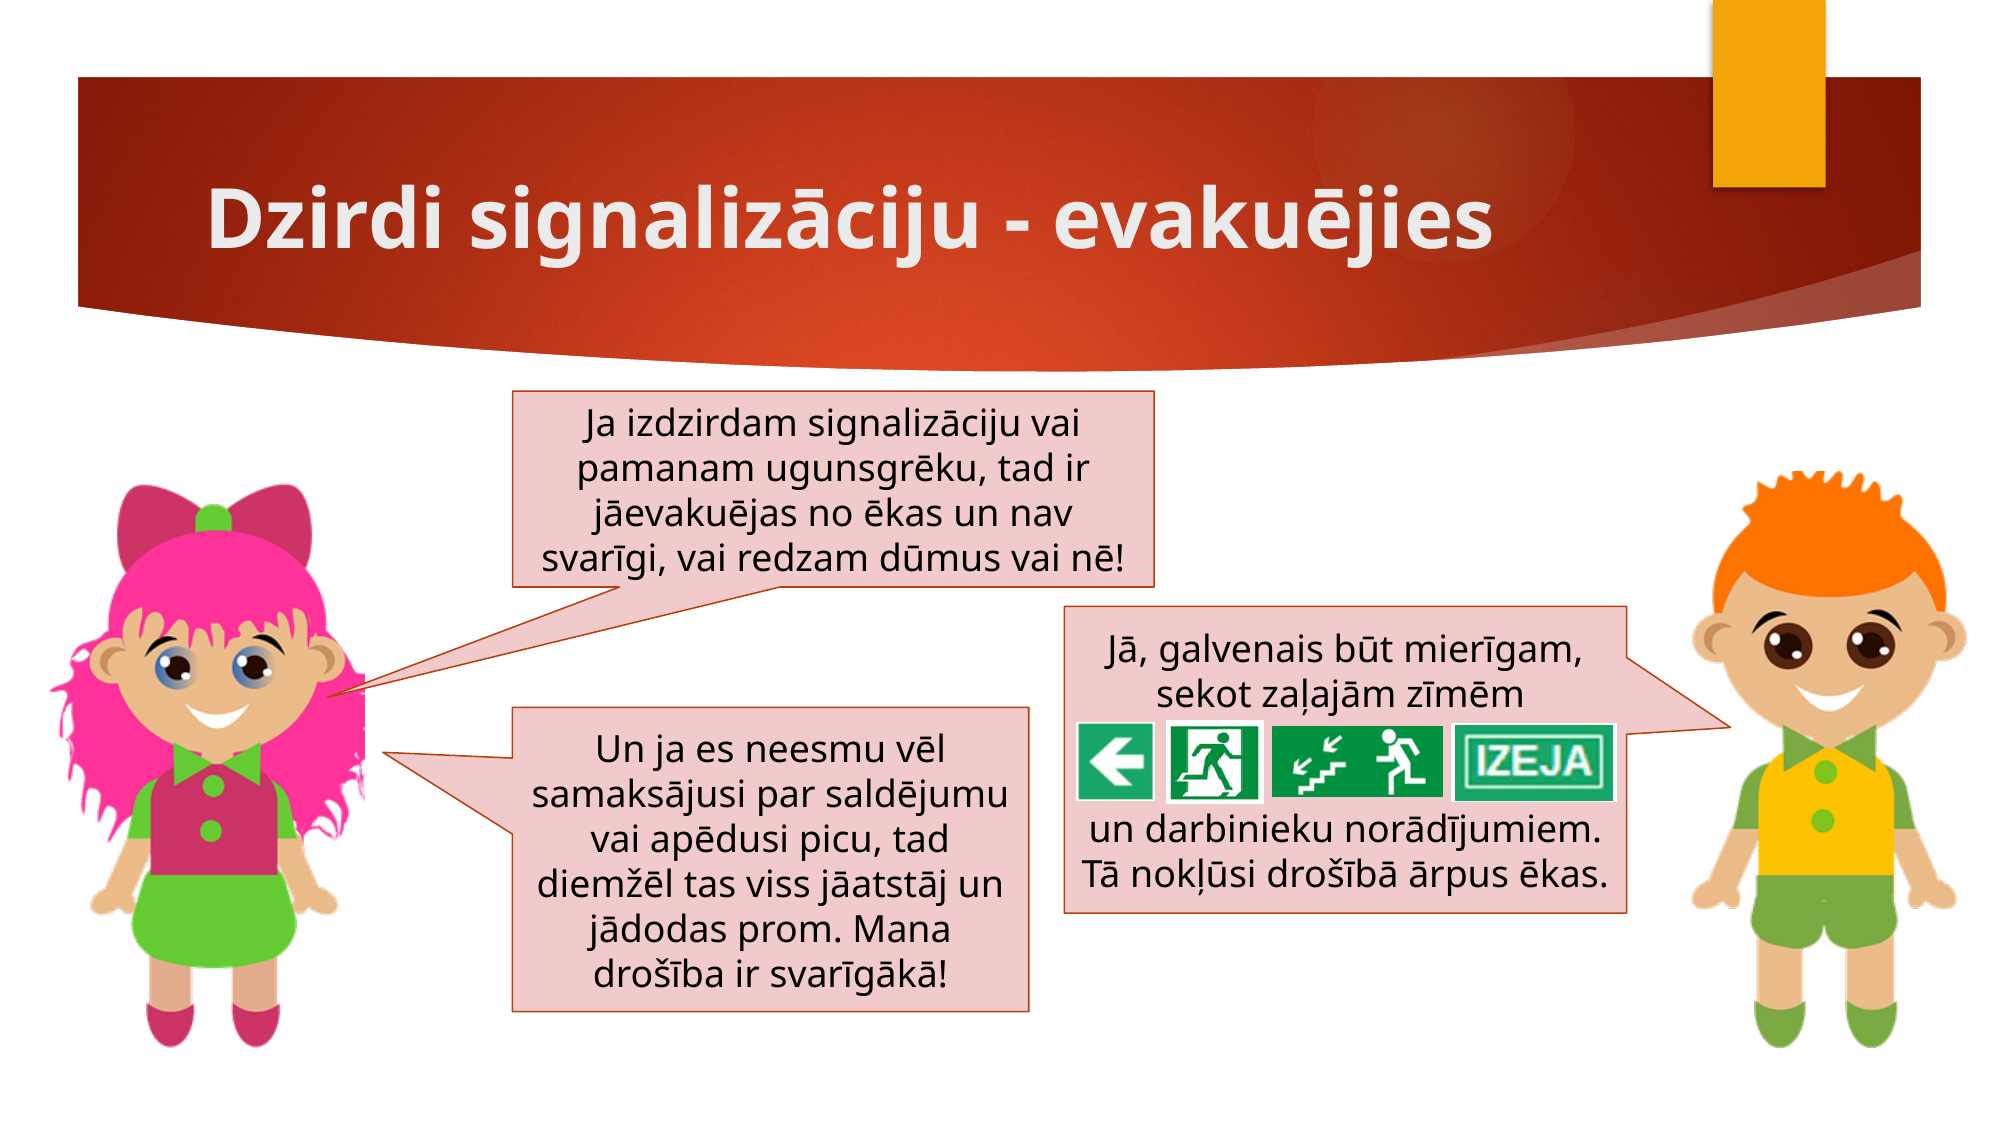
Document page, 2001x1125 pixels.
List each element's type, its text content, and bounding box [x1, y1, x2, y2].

text_box Un ja es neesmu vēl samaksājusi par saldējumu vai apēdusi picu, tad diemžēl tas viss jāatstāj un jādodas prom. Mana drošība ir svarīgākā! [382, 706, 1030, 1013]
text_box Jā, galvenais būt mierīgam, sekot zaļajām zīmēm un darbinieku norādījumiem. Tā nokļūsi drošībā ārpus ēkas. [1063, 605, 1676, 914]
text_box Ja izdzirdam signalizāciju vai pamanam ugunsgrēku, tad ir jāevakuējas no ēkas un nav svarīgi, vai redzam dūmus vai nē! [370, 390, 1155, 688]
picture [44, 449, 365, 1060]
picture [1682, 471, 1972, 1060]
picture [1272, 726, 1444, 797]
picture [1165, 719, 1264, 804]
title Dzirdi signalizāciju - evakuējies [189, 155, 1627, 275]
picture [1076, 722, 1155, 801]
picture [1451, 722, 1617, 803]
